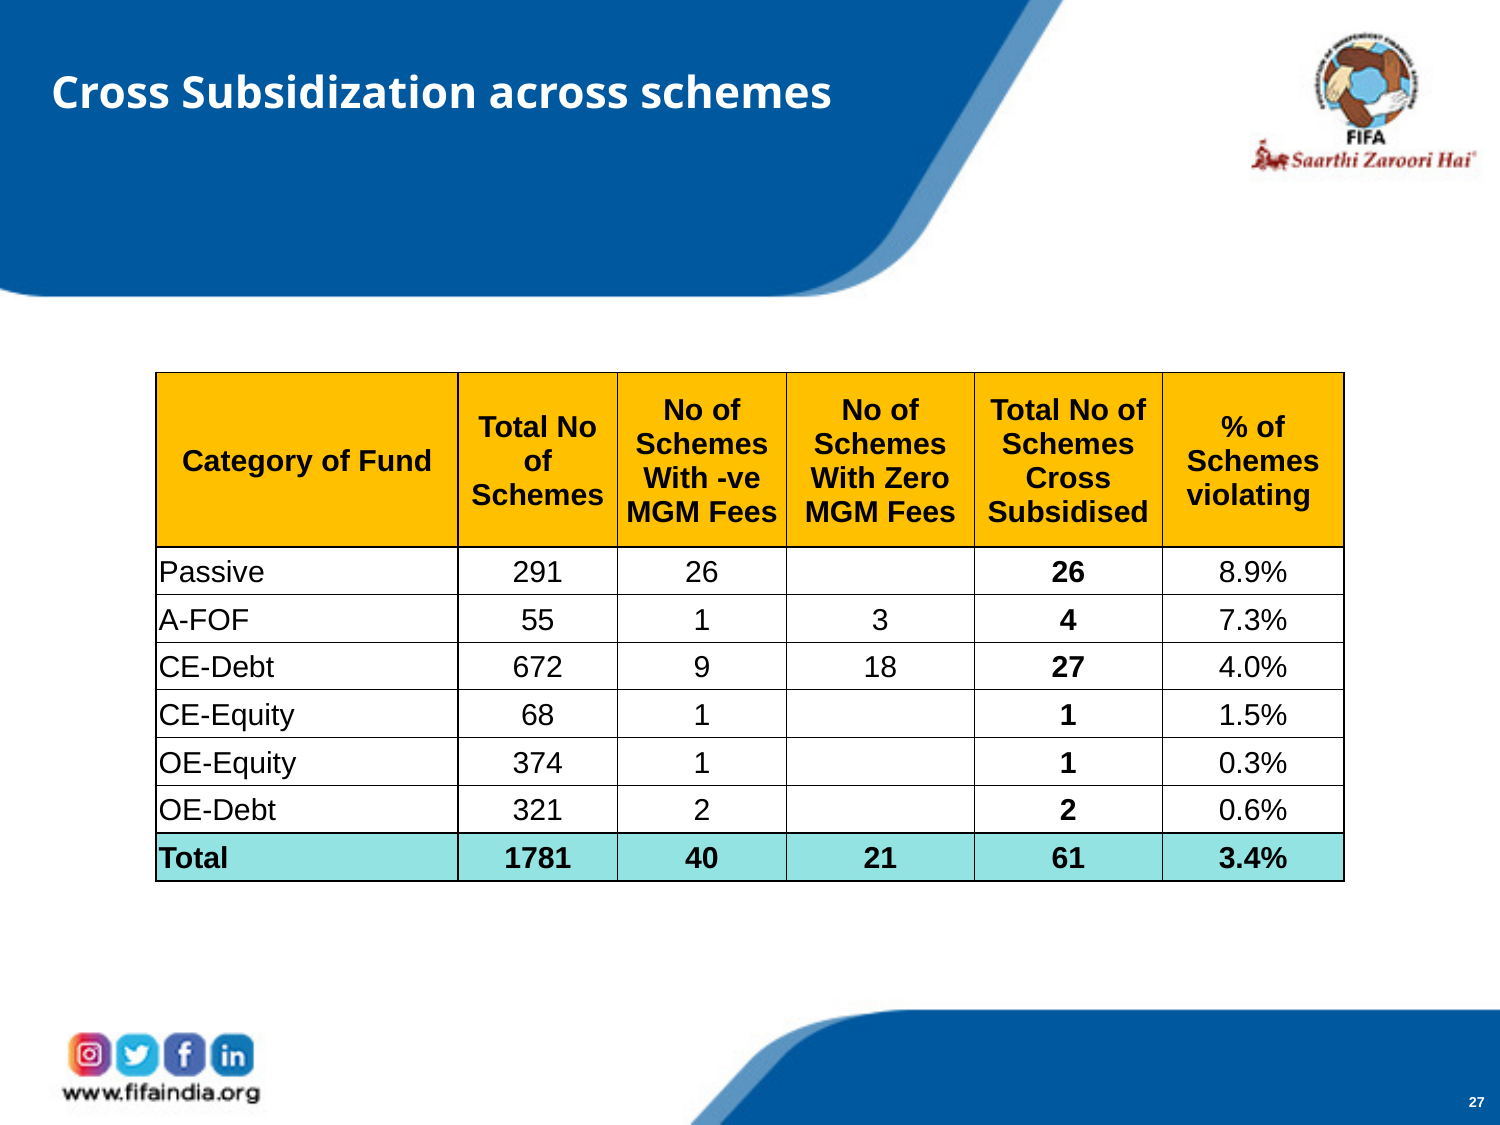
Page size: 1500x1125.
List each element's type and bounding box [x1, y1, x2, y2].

picture [0, 0, 1500, 1125]
text_box [251, 679, 1467, 1112]
